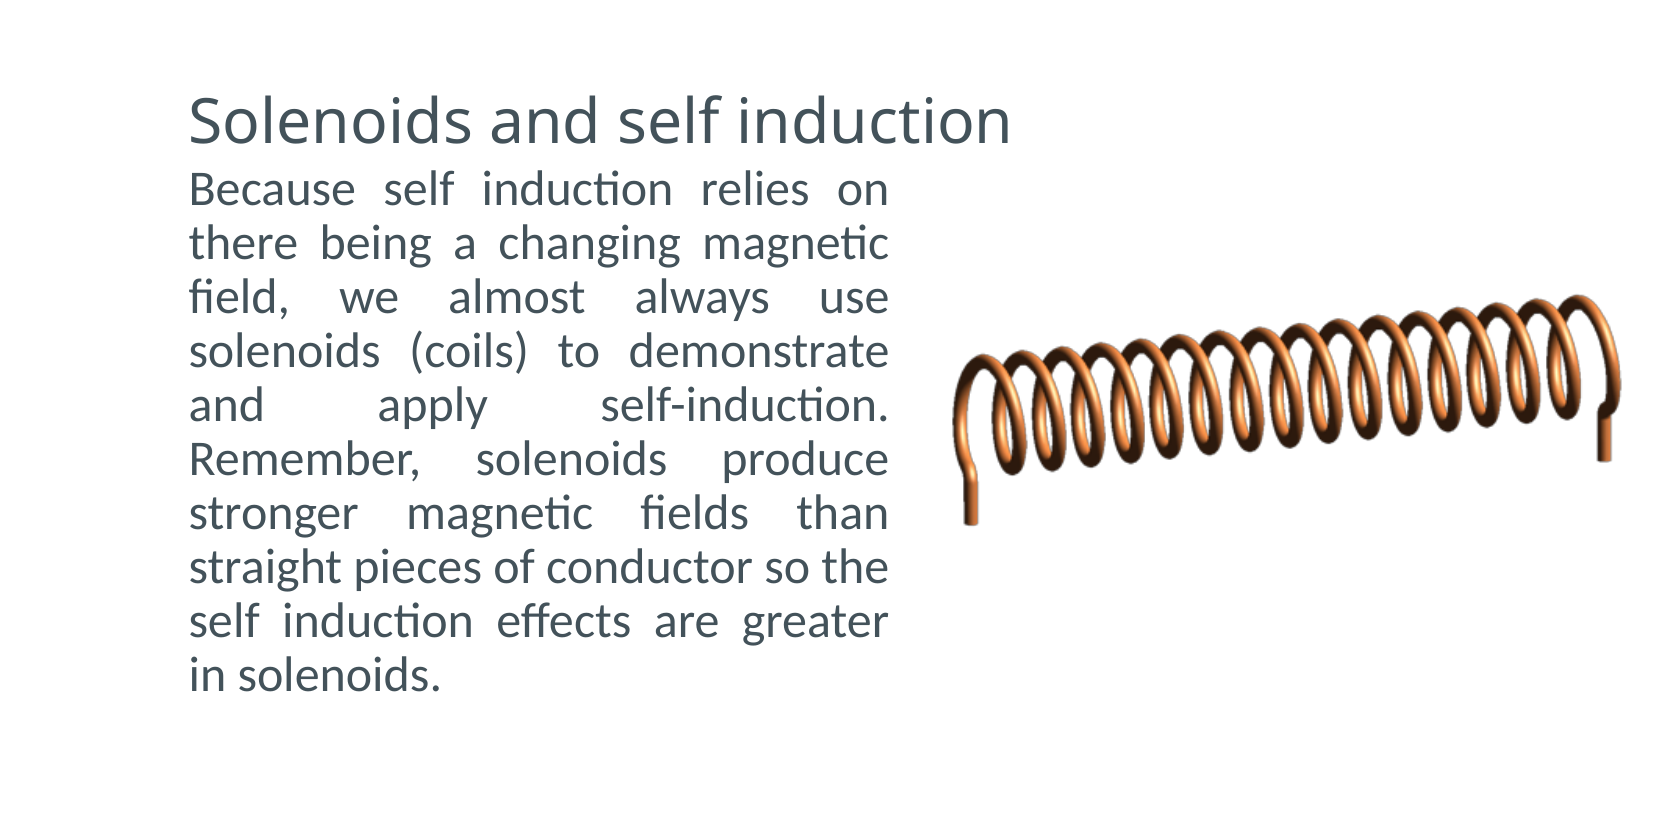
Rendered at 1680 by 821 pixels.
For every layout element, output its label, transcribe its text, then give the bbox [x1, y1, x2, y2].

title Solenoids and self induction [173, 43, 1433, 203]
picture [948, 289, 1631, 532]
list Because self induction relies on there being a changing magnetic field, we almost always use solenoids (coils) to demonstrate and apply self-induction. Remember, solenoids produce stronger magnetic fields than straight pieces of conductor so the self induction effects are greater in solenoids. [173, 154, 905, 722]
